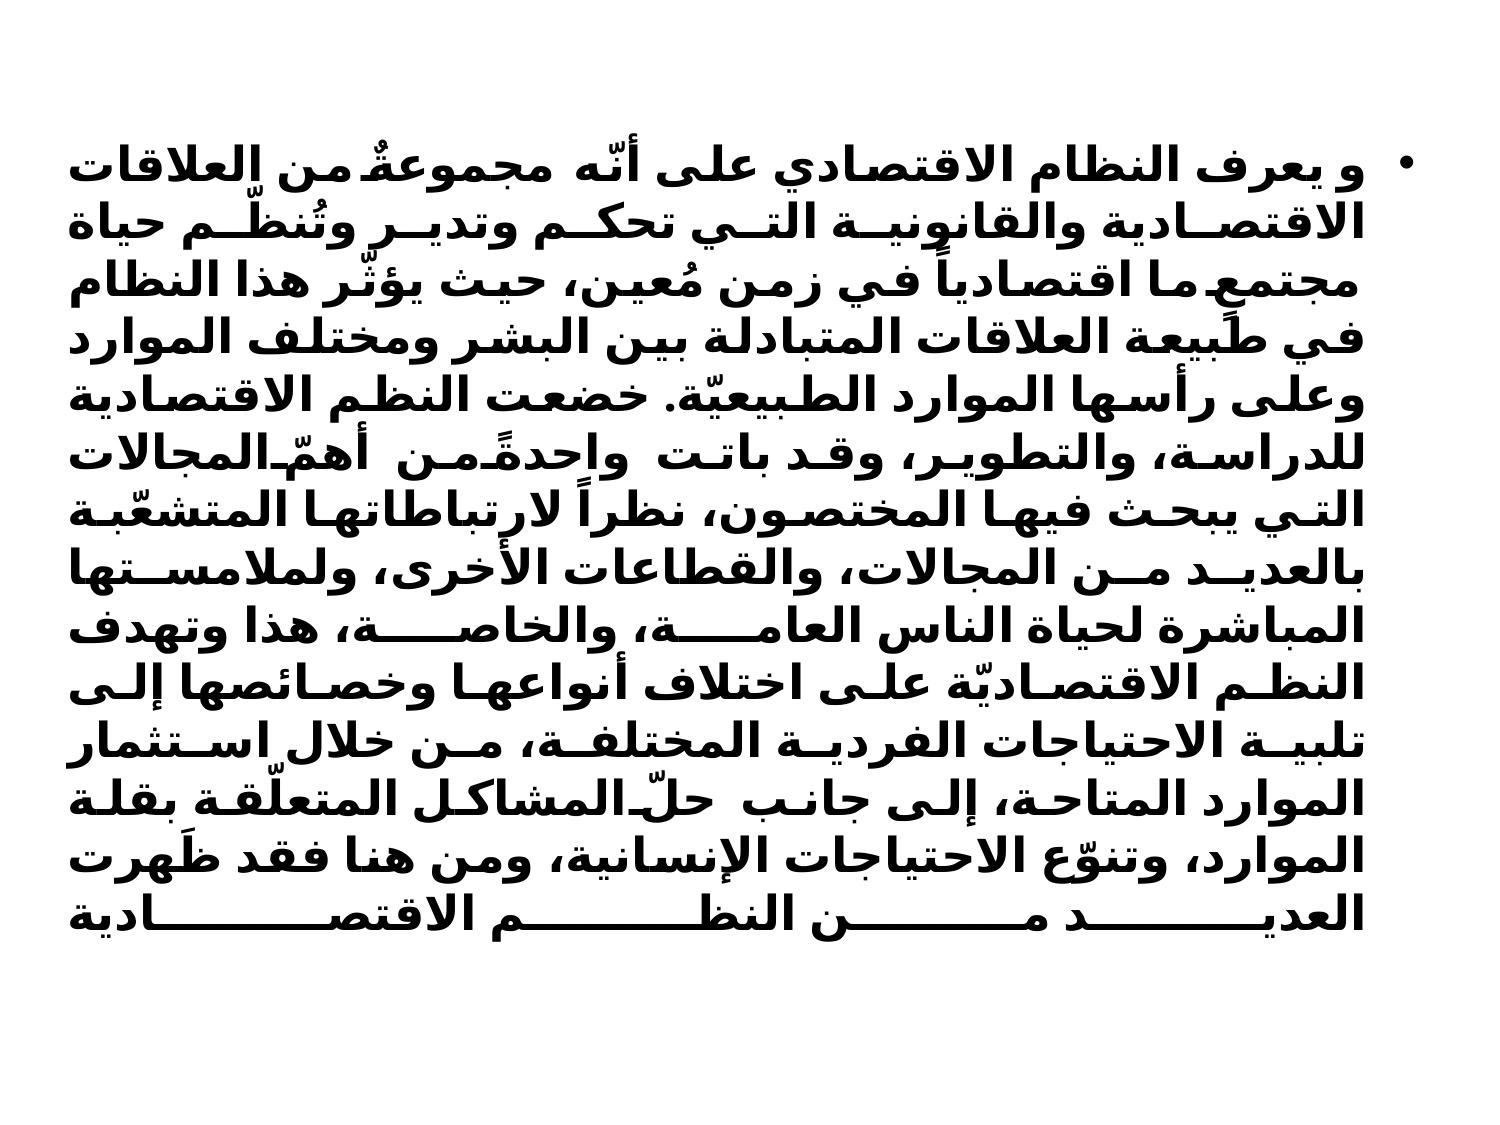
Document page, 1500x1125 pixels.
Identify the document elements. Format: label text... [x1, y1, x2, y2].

list و يعرف النظام الاقتصادي على أنّه مجموعةٌ من العلاقات الاقتصادية والقانونية التي تحكم وتدير وتُنظّم حياة مجتمعٍ ما اقتصادياً في زمن مُعين، حيث يؤثّر هذا النظام في طبيعة العلاقات المتبادلة بين البشر ومختلف الموارد وعلى رأسها الموارد الطبيعيّة. خضعت النظم الاقتصادية للدراسة، والتطوير، وقد باتت واحدةً من أهمّ المجالات التي يبحث فيها المختصون، نظراً لارتباطاتها المتشعّبة بالعديد من المجالات، والقطاعات الأخرى، ولملامستها المباشرة لحياة الناس العامة، والخاصة، هذا وتهدف النظم الاقتصاديّة على اختلاف أنواعها وخصائصها إلى تلبية الاحتياجات الفردية المختلفة، من خلال استثمار الموارد المتاحة، إلى جانب حلّ المشاكل المتعلّقة بقلة الموارد، وتنوّع الاحتياجات الإنسانية، ومن هنا فقد ظَهرت العديد من النظم الاقتصادية [53, 125, 1425, 1071]
